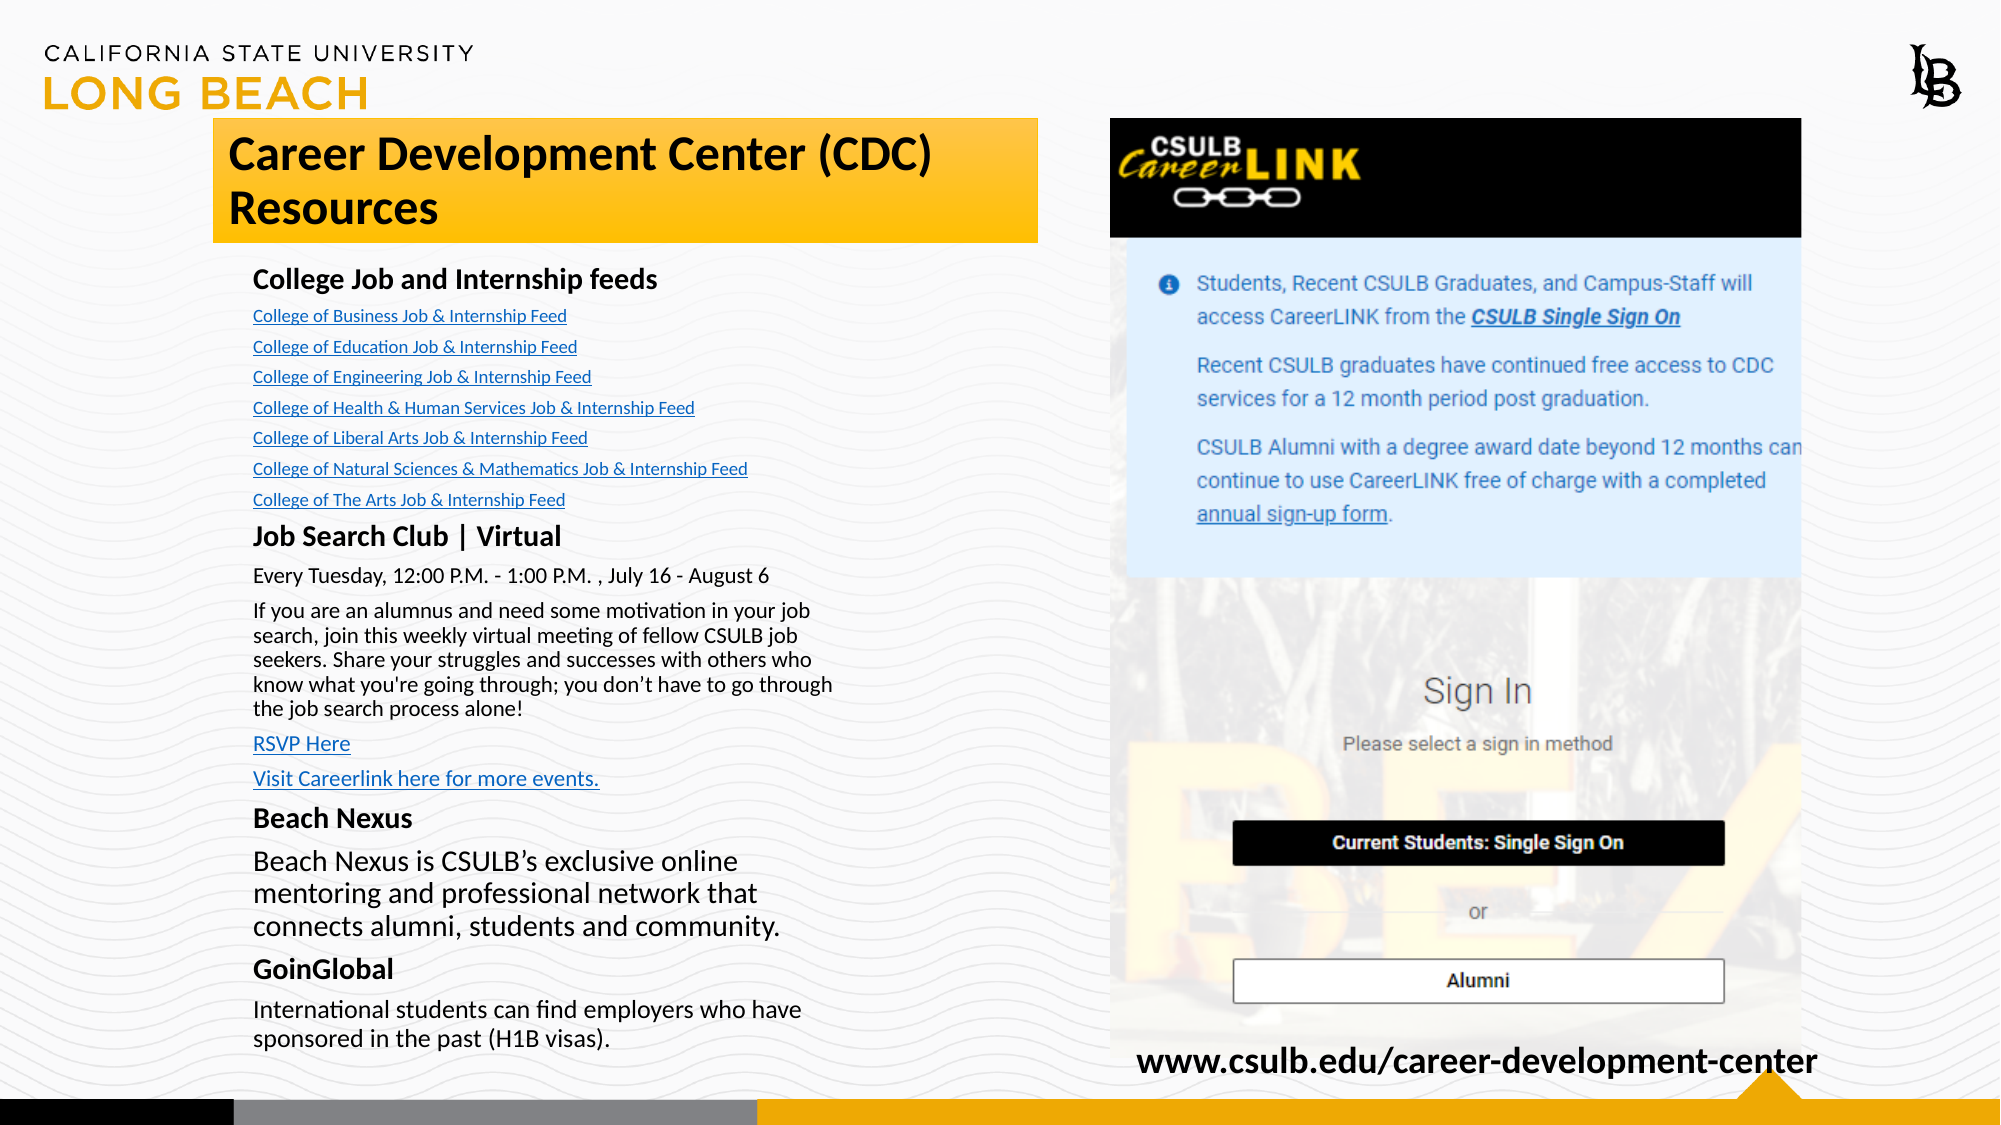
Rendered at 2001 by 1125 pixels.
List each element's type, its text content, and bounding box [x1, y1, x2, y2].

list College Job and Internship feeds College of Business Job & Internship Feed College of Education Job & Internship Feed College of Engineering Job & Internship Feed College of Health & Human Services Job & Internship Feed College of Liberal Arts Job & Internship Feed College of Natural Sciences & Mathematics Job & Internship Feed College of The Arts Job & Internship Feed Job Search Club | Virtual Every Tuesday, 12:00 P.M. - 1:00 P.M. , July 16 - August 6 If you are an alumnus and need some motivation in your job search, join this weekly virtual meeting of fellow CSULB job seekers. Share your struggles and successes with others who know what you're going through; you don’t have to go through the job search process alone! RSVP Here Visit Careerlink here for more events. Beach Nexus Beach Nexus is CSULB’s exclusive online mentoring and professional network that connects alumni, students and community. GoinGlobal International students can find employers who have sponsored in the past (H1B visas). [238, 256, 884, 1061]
picture [0, 0, 2000, 1125]
text_box www.csulb.edu/career-development-center [1121, 1028, 1847, 1089]
title Career Development Center (CDC) Resources [213, 118, 1038, 243]
